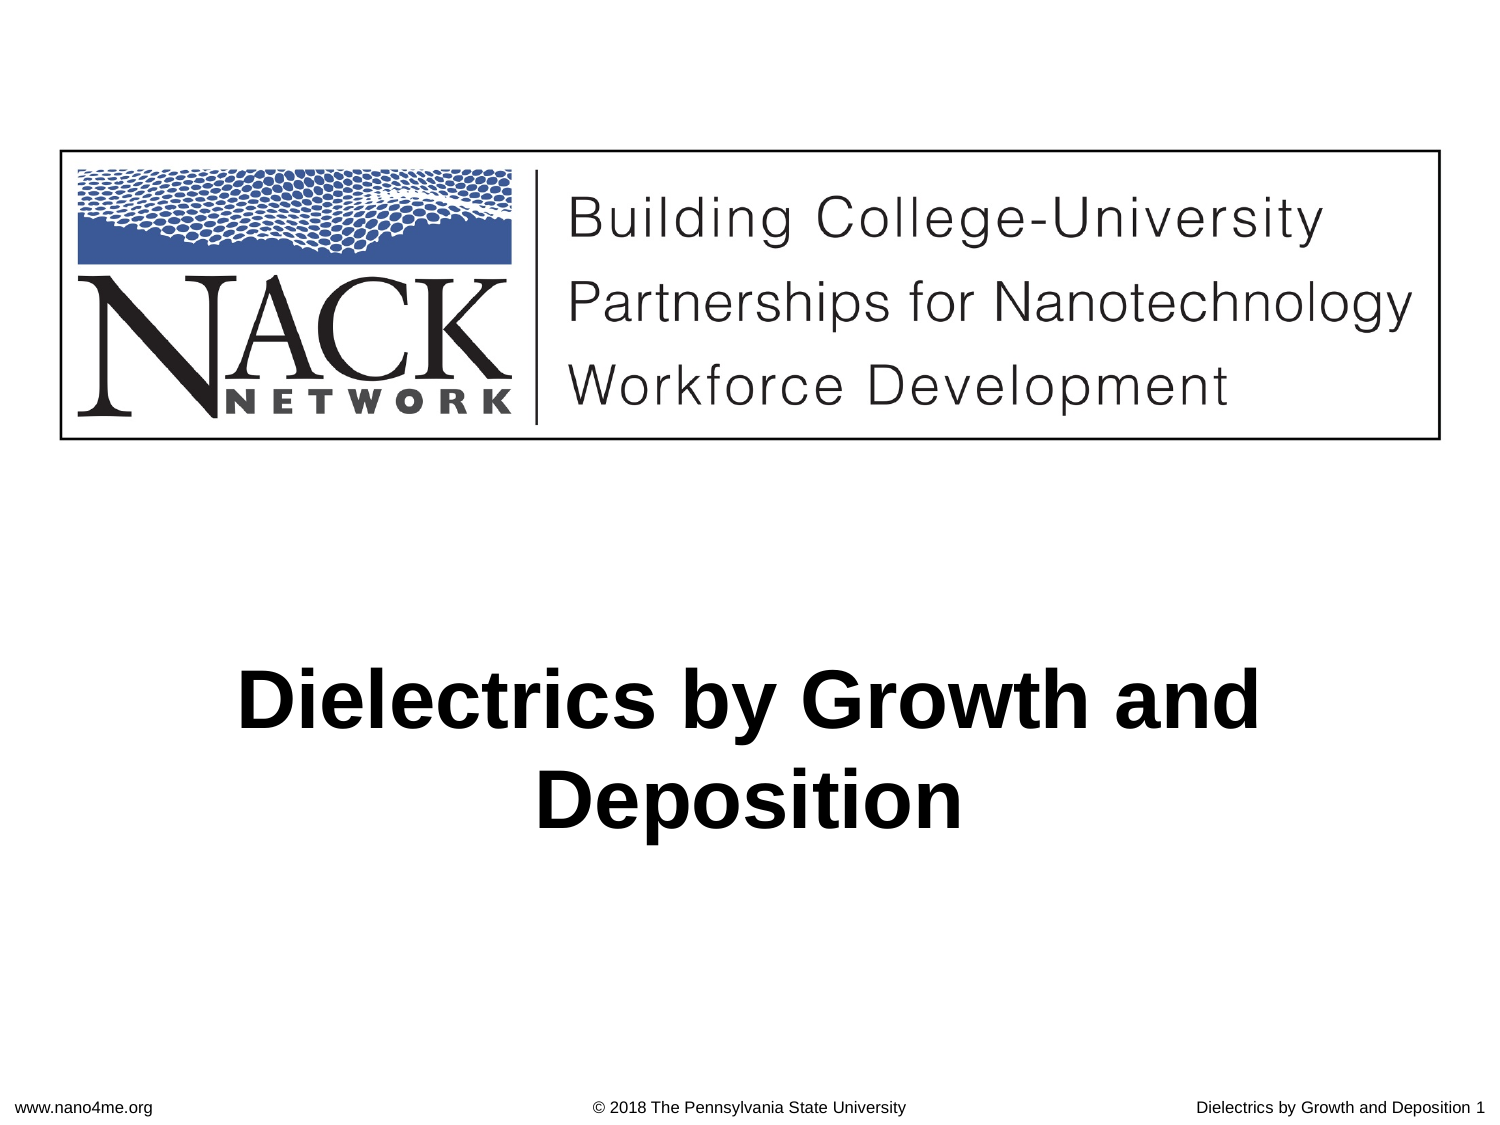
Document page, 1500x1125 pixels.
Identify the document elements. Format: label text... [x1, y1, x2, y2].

text_box Dielectrics by Growth and Deposition [74, 637, 1425, 900]
picture [37, 126, 1463, 463]
